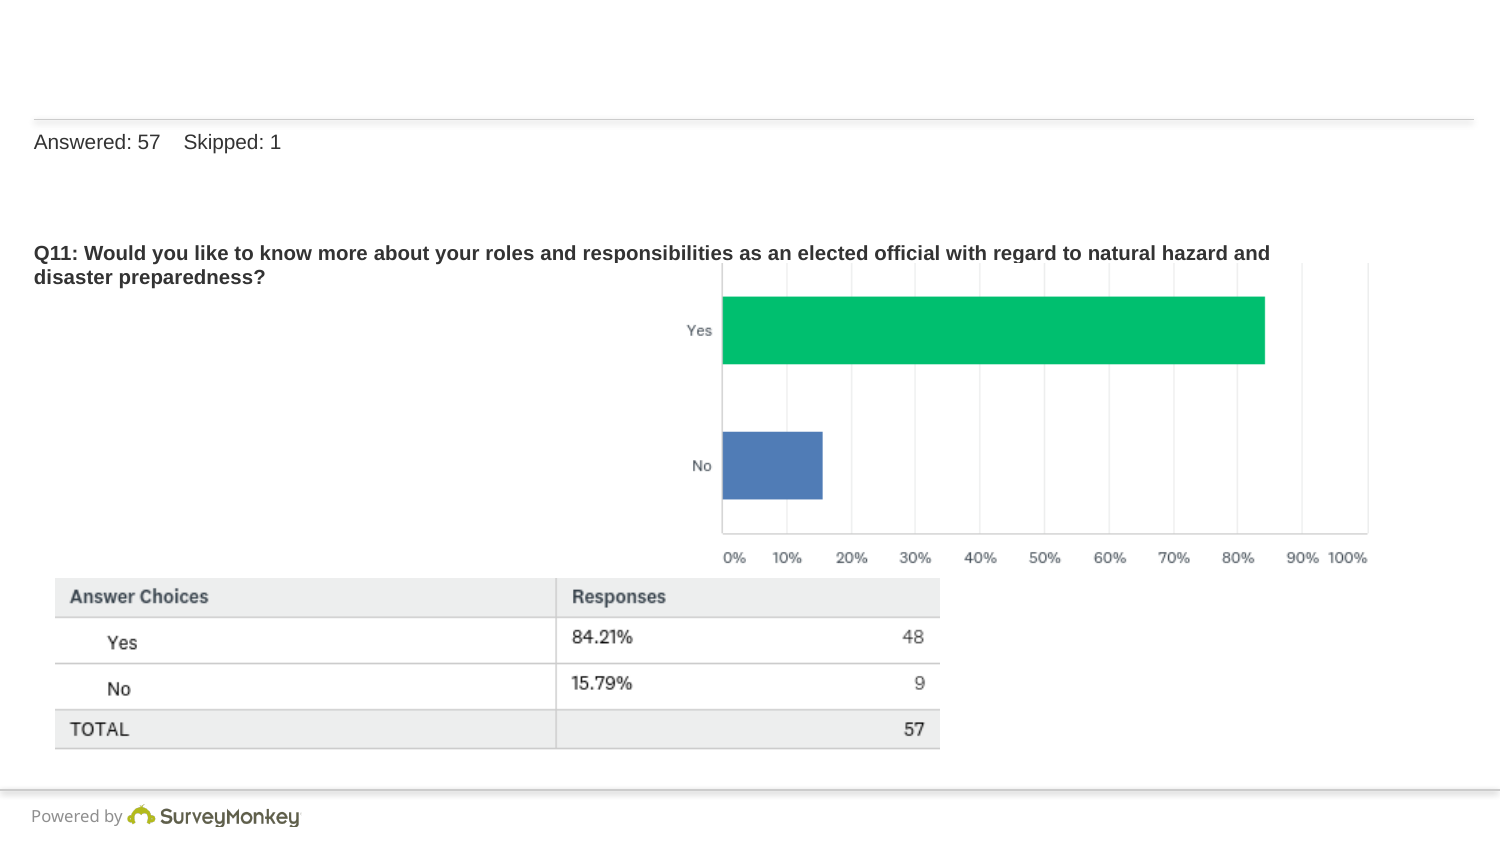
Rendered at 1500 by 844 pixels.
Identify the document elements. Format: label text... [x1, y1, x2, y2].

picture [55, 263, 1370, 751]
title Q11: Would you like to know more about your roles and responsibilities as an elected official with regard to natural hazard and disaster preparedness? [18, 231, 1369, 296]
list Answered: 57 Skipped: 1 [18, 120, 894, 162]
